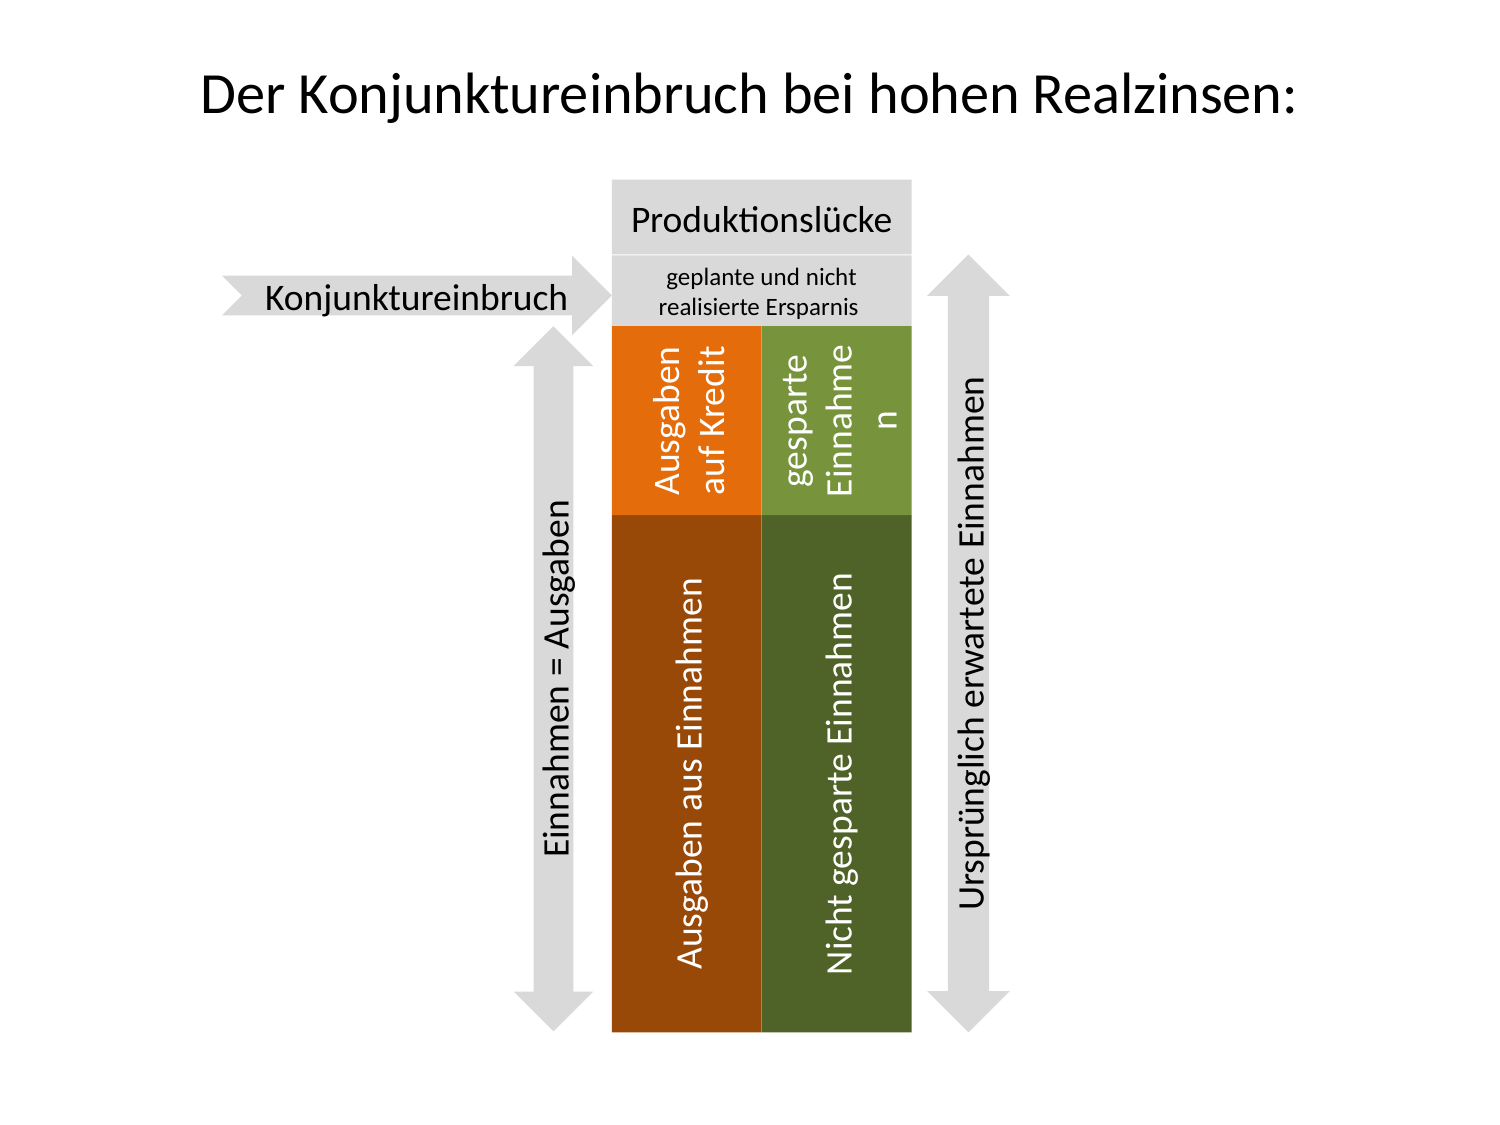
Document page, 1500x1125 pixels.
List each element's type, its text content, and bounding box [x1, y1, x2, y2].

text_box Produktionslücke [610, 177, 914, 253]
text_box Konjunktureinbruch [220, 253, 610, 338]
text_box gesparte Einnahmen [760, 328, 914, 517]
text_box Einnahmen = Ausgaben [511, 324, 596, 1034]
text_box geplante und nicht realisierte Ersparnis [610, 253, 914, 328]
text_box Ausgaben auf Kredit [610, 328, 760, 517]
title Der Konjunktureinbruch bei hohen Realzinsen: [112, 19, 1388, 161]
text_box Ursprünglich erwartete Einnahmen [925, 252, 1012, 1035]
text_box Nicht gesparte Einnahmen [764, 517, 914, 1034]
text_box Ausgaben aus Einnahmen [610, 517, 764, 1034]
